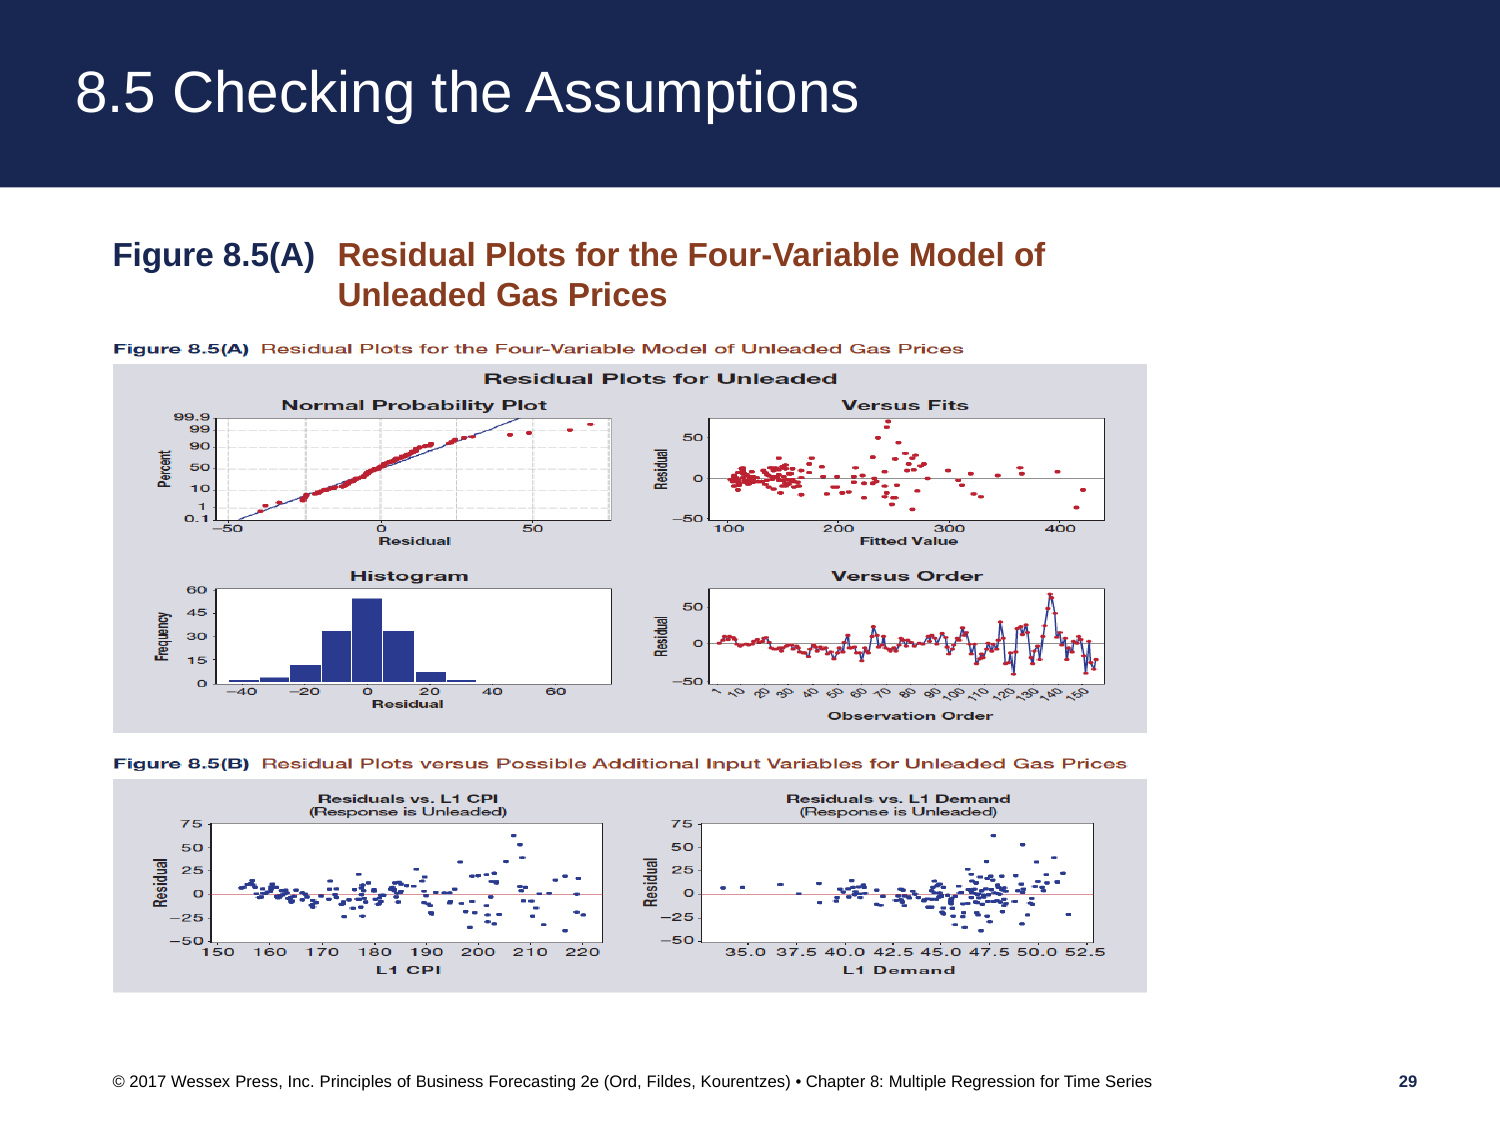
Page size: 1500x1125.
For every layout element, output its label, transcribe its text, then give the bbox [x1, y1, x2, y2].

title 8.5 Checking the Assumptions [0, 0, 1500, 188]
text_box Figure 8.5(A) Residual Plots for the Four-Variable Model of Unleaded Gas Prices [112, 233, 1350, 320]
slide_number 29 [1350, 1065, 1418, 1096]
slide_number © 2017 Wessex Press, Inc. Principles of Business Forecasting 2e (Ord, Fildes, Kourentzes) • Chapter 8: Multiple Regression for Time Series [112, 1065, 1333, 1096]
picture [112, 342, 1147, 993]
